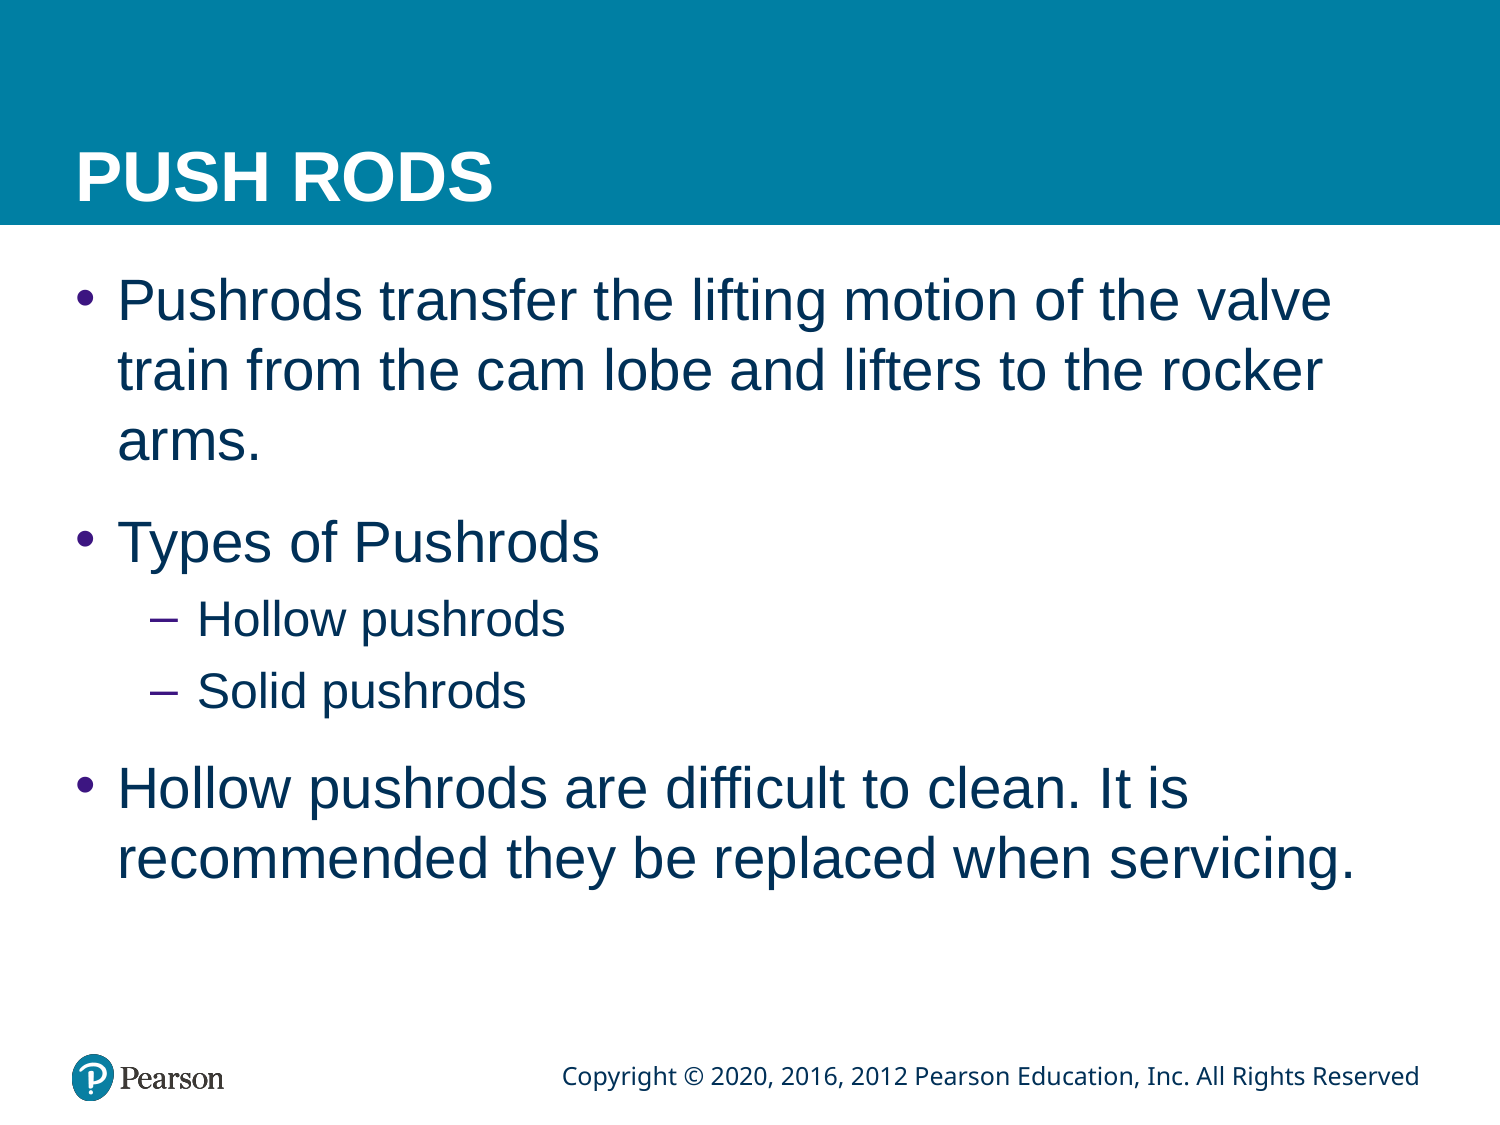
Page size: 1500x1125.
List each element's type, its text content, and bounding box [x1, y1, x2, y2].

picture [98, 1054, 224, 1101]
picture [72, 1088, 83, 1101]
list Pushrods transfer the lifting motion of the valve train from the cam lobe and lifters to the rocker arms. Types of Pushrods Hollow pushrods Solid pushrods Hollow pushrods are difficult to clean. It is recommended they be replaced when servicing. [75, 262, 1425, 1005]
picture [80, 1063, 106, 1088]
title PUSH RODS [75, 35, 1425, 216]
picture [72, 1054, 87, 1070]
